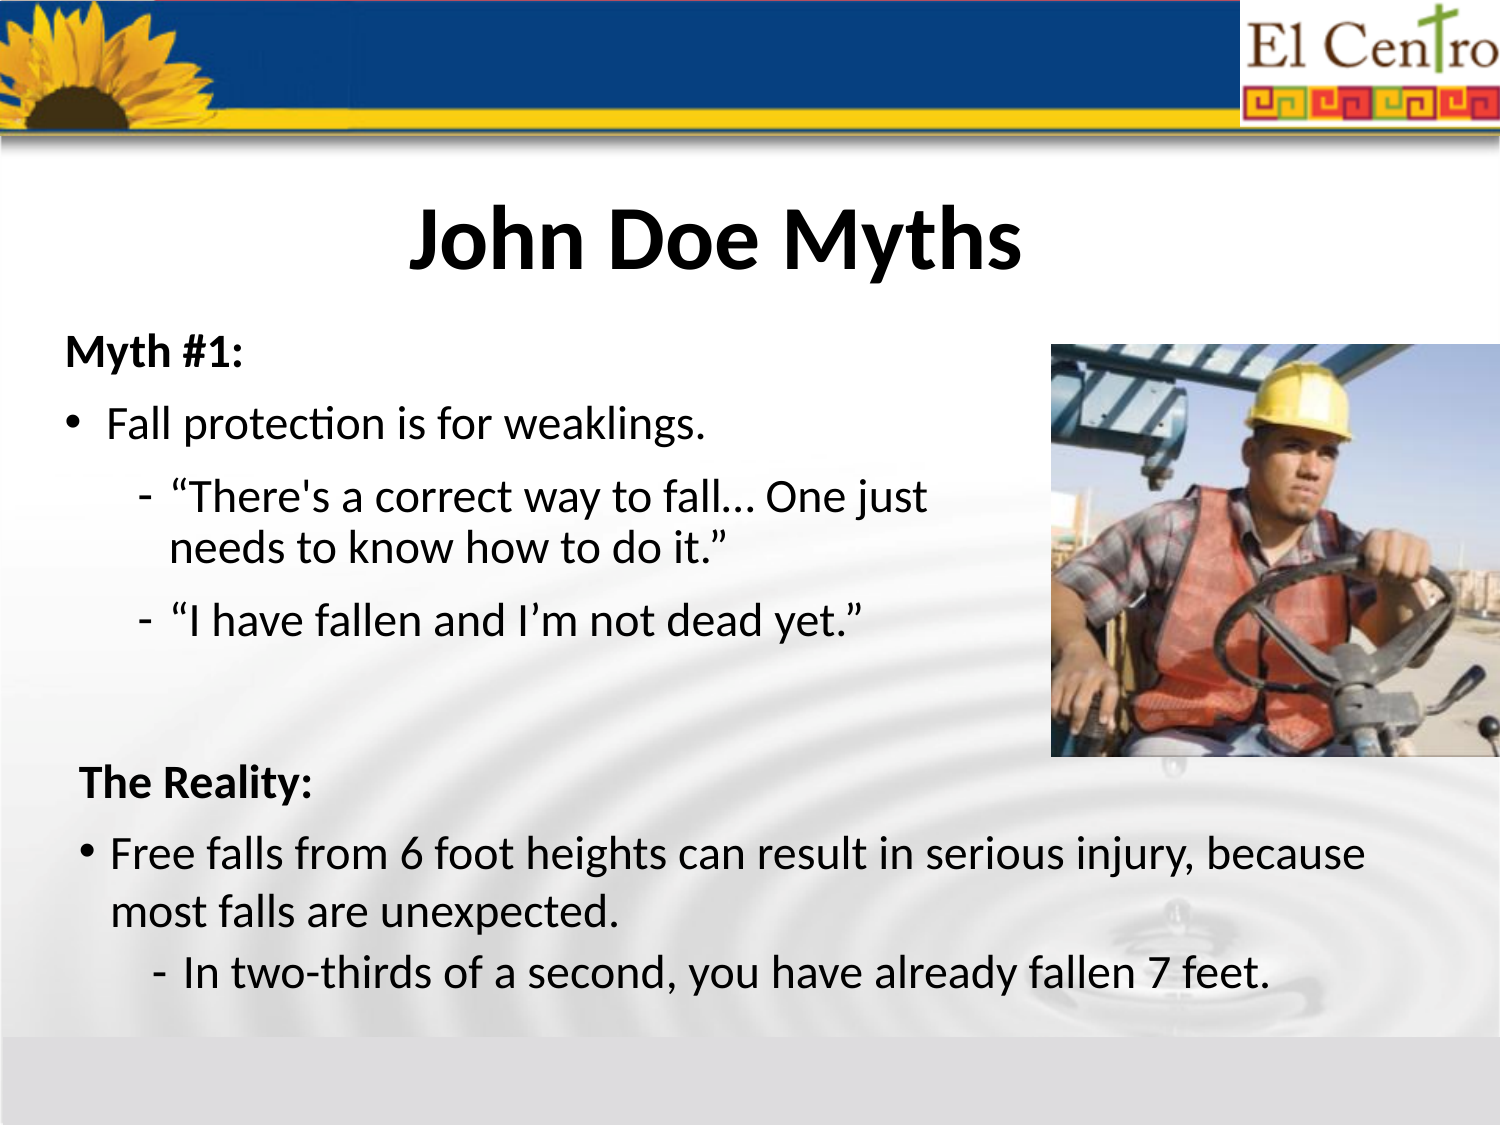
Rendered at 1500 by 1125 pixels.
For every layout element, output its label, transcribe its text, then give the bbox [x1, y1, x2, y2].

picture [0, 0, 1500, 1125]
title John Doe Myths 1 [74, 138, 1426, 327]
text_box Myth #1: Fall protection is for weaklings. “There's a correct way to fall… One just needs to know how to do it.” “I have fallen and I’m not dead yet.” [57, 318, 1032, 746]
text_box The Reality: Free falls from 6 foot heights can result in serious injury, because most falls are unexpected. In two-thirds of a second, you have already fallen 7 feet. [71, 742, 1435, 1125]
